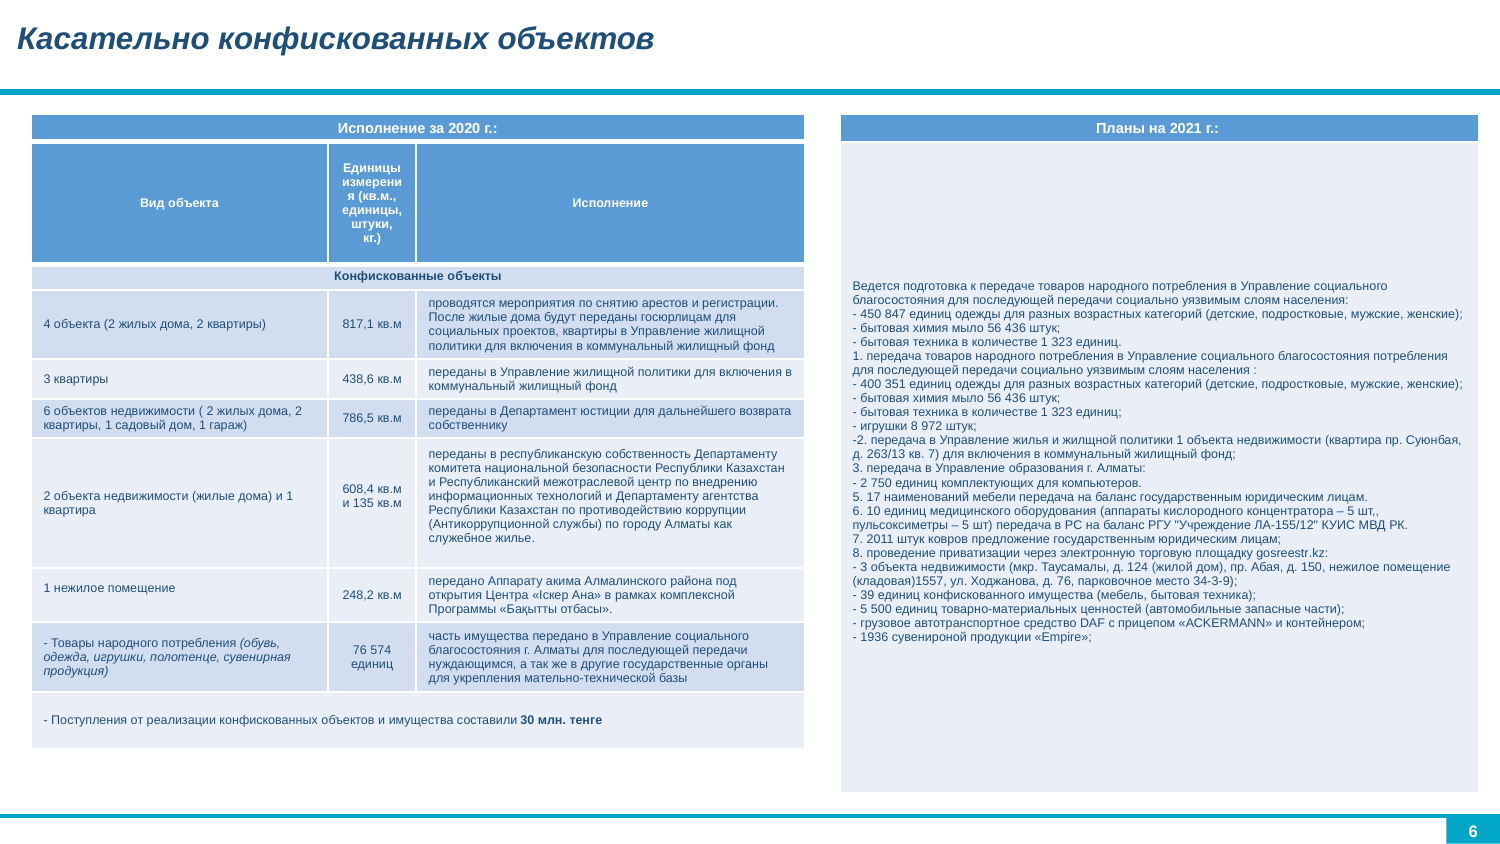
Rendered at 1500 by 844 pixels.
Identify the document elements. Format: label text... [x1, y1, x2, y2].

table_header Исполнение за 2020 г.: [32, 115, 804, 139]
table_cell переданы в республиканскую собственность Департаменту комитета национальной безопасности Республики Казахстан и Республиканский межотраслевой центр по внедрению информационных технологий и Департаменту агентства Республики Казахстан по противодействию коррупции (Антикоррупционной службы) по городу Алматы как служебное жилье. [417, 439, 804, 567]
table_cell 2 объекта недвижимости (жилые дома) и 1 квартира [32, 439, 327, 567]
table_cell 438,6 кв.м [329, 360, 415, 398]
table_cell 1 нежилое помещение [32, 569, 327, 621]
table_cell 817,1 кв.м [329, 291, 415, 358]
table_cell 76 574 единиц [329, 623, 415, 691]
table_cell переданы в Управление жилищной политики для включения в коммунальный жилищный фонд [417, 360, 804, 398]
table_cell 6 объектов недвижимости ( 2 жилых дома, 2 квартиры, 1 садовый дом, 1 гараж) [32, 400, 327, 437]
table_cell 4 объекта (2 жилых дома, 2 квартиры) [32, 291, 327, 358]
text_box Касательно конфискованных объектов [0, 71, 1019, 115]
table_cell - Поступления от реализации конфискованных объектов и имущества составили 30 млн. тенге [32, 693, 804, 748]
table_cell 786,5 кв.м [329, 400, 415, 437]
table_header Планы на 2021 г.: [841, 115, 1478, 141]
table_cell 248,2 кв.м [329, 569, 415, 621]
table_cell переданы в Департамент юстиции для дальнейшего возврата собственнику [417, 400, 804, 437]
table_cell 3 квартиры [32, 360, 327, 398]
table_cell 608,4 кв.м и 135 кв.м [329, 439, 415, 567]
table_cell Единицы измерения (кв.м., единицы, штуки, кг.) [329, 144, 415, 262]
table_cell - Товары народного потребления (обувь, одежда, игрушки, полотенце, сувенирная продукция) [32, 623, 327, 691]
table_cell Исполнение [417, 144, 804, 262]
table_cell передано Аппарату акима Алмалинского района под открытия Центра «Іскер Ана» в рамках комплексной Программы «Бақытты отбасы». [417, 569, 804, 621]
table_cell часть имущества передано в Управление социального благосостояния г. Алматы для последующей передачи нуждающимся, а так же в другие государственные органы для укрепления мательно-технической базы [417, 623, 804, 691]
table_cell Вид объекта [32, 144, 327, 262]
table_cell Ведется подготовка к передаче товаров народного потребления в Управление социального благосостояния для последующей передачи социально уязвимым слоям населения: - 450 847 единиц одежды для разных возрастных категорий (детские, подростковые, мужские, женские); - бытовая химия мыло 56 436 штук; - бытовая техника в количестве 1 323 единиц. 1. передача товаров народного потребления в Управление социального благосостояния потребления для последующей передачи социально уязвимым слоям населения : - 400 351 единиц одежды для разных возрастных категорий (детские, подростковые, мужские, женские); - бытовая химия мыло 56 436 штук; - бытовая техника в количестве 1 323 единиц; - игрушки 8 972 штук; -2. передача в Управление жилья и жилщной политики 1 объекта недвижимости (квартира пр. Суюнбая, д. 263/13 кв. 7) для включения в коммунальный жилищный фонд; 3. передача в Управление образования г. Алматы: - 2 750 единиц комплектующих для компьютеров. 5. 17 наименований мебели передача на баланс государственным юридическим лицам. 6. 10 единиц медицинского оборудования (аппараты кислородного концентратора – 5 шт,, пульсоксиметры – 5 шт) передача в РС на баланс РГУ "Учреждение ЛА-155/12" КУИС МВД РК. 7. 2011 штук ковров предложение государственным юридическим лицам; 8. проведение приватизации через электронную торговую площадку gosreestr.kz: - 3 объекта недвижимости (мкр. Таусамалы, д. 124 (жилой дом), пр. Абая, д. 150, нежилое помещение (кладовая)1557, ул. Ходжанова, д. 76, парковочное место 34-3-9); - 39 единиц конфискованного имущества (мебель, бытовая техника); - 5 500 единиц товарно-материальных ценностей (автомобильные запасные части); - грузовое автотранспортное средство DAF с прицепом «ACKERMANN» и контейнером; - 1936 сувенироной продукции «Empire»; [841, 143, 1478, 792]
table_cell Конфискованные объекты [32, 267, 804, 289]
table_cell проводятся мероприятия по снятию арестов и регистрации. После жилые дома будут переданы госюрлицам для социальных проектов, квартиры в Управление жилищной политики для включения в коммунальный жилищный фонд [417, 291, 804, 358]
